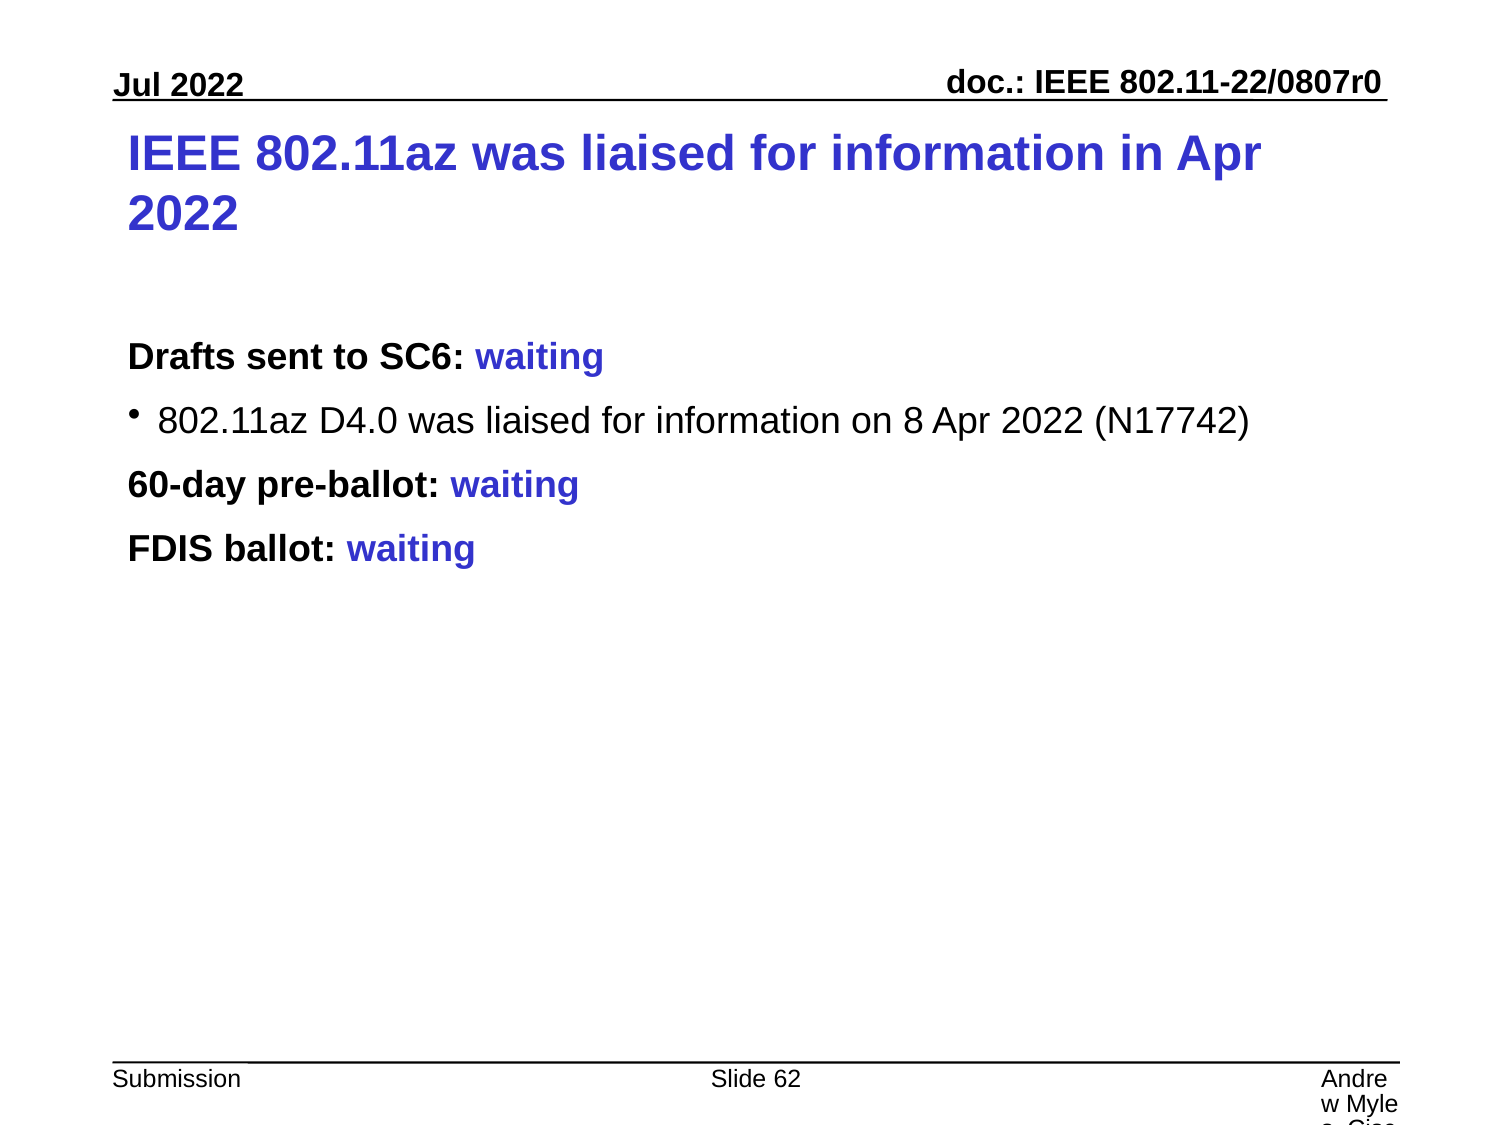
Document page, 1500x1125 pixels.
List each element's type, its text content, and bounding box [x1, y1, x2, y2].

list Drafts sent to SC6: waiting 802.11az D4.0 was liaised for information on 8 Apr 2022 (N17742) 60-day pre-ballot: waiting FDIS ballot: waiting [112, 324, 1388, 1000]
footer Andrew Myles, Cisco [1320, 1061, 1402, 1093]
title IEEE 802.11az was liaised for information in Apr 2022 [112, 112, 1388, 288]
slide_number Slide 62 [709, 1061, 803, 1093]
